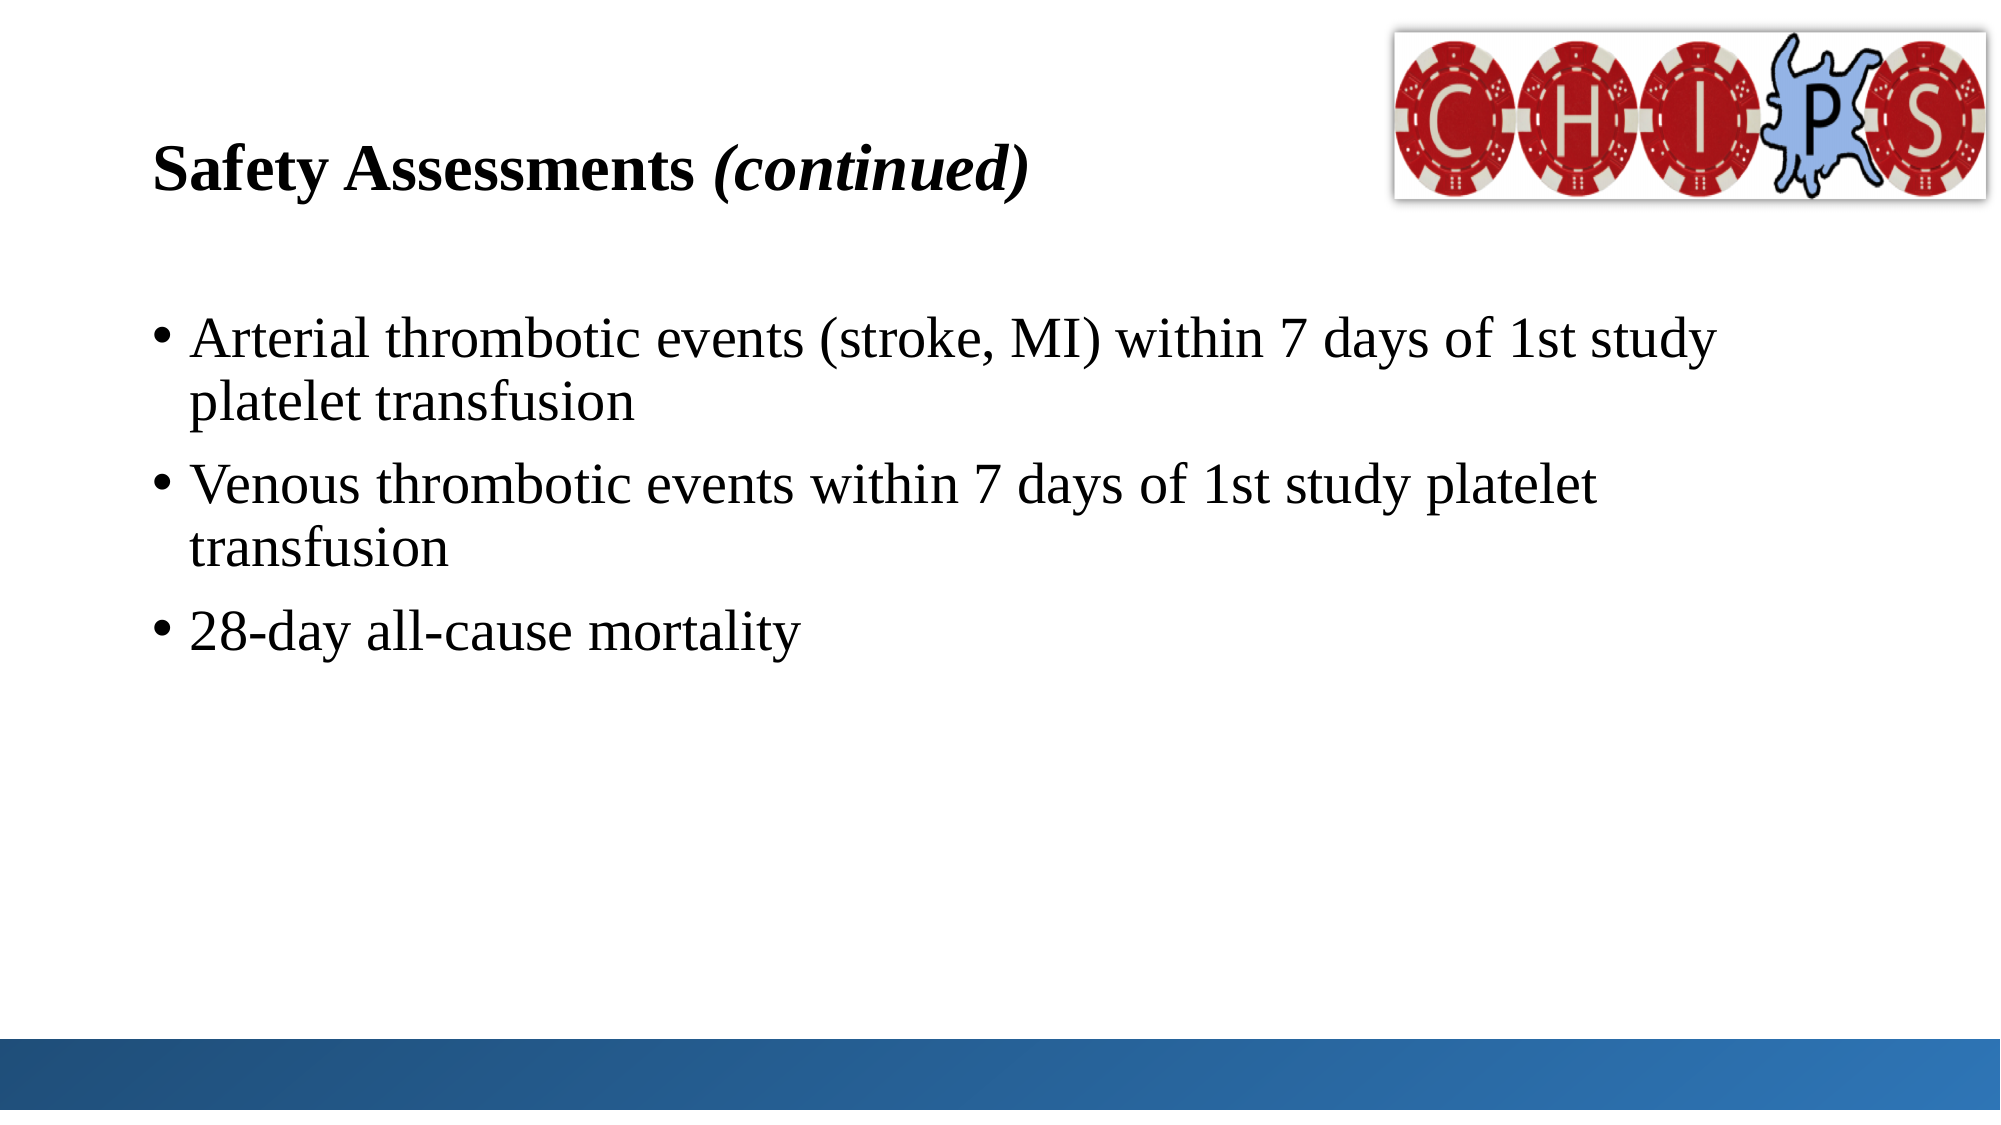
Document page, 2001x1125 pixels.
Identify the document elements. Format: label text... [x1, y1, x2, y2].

title Safety Assessments (continued) [137, 59, 1863, 278]
picture [1381, 15, 2000, 217]
list Arterial thrombotic events (stroke, MI) within 7 days of 1st study platelet transfusion Venous thrombotic events within 7 days of 1st study platelet transfusion 28-day all-cause mortality [137, 299, 1863, 1014]
